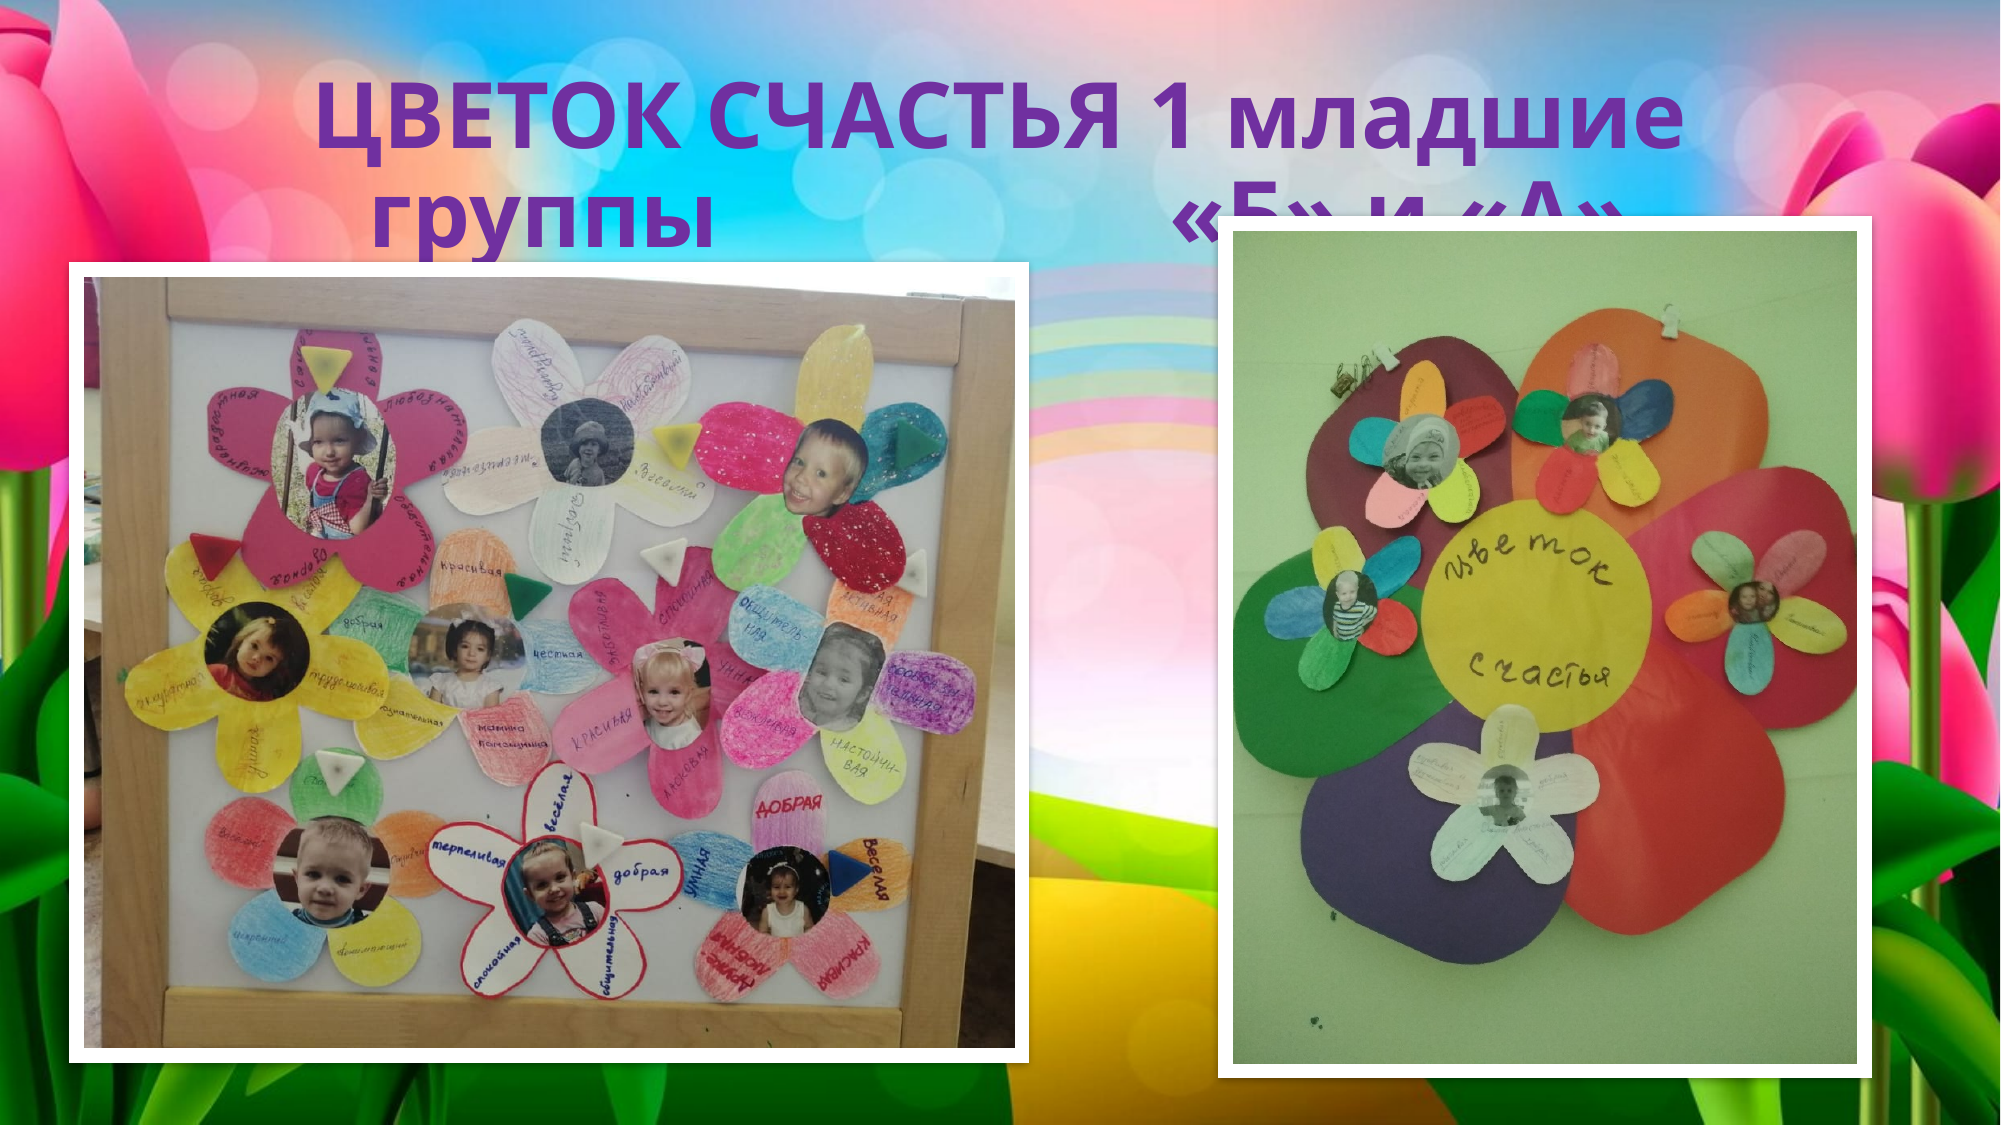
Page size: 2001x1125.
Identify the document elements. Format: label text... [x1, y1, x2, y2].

picture [0, 0, 2001, 1125]
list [83, 276, 1015, 1049]
title ЦВЕТОК СЧАСТЬЯ 1 младшие группы «Б» и «А» [137, 59, 1863, 278]
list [1232, 230, 1858, 1064]
